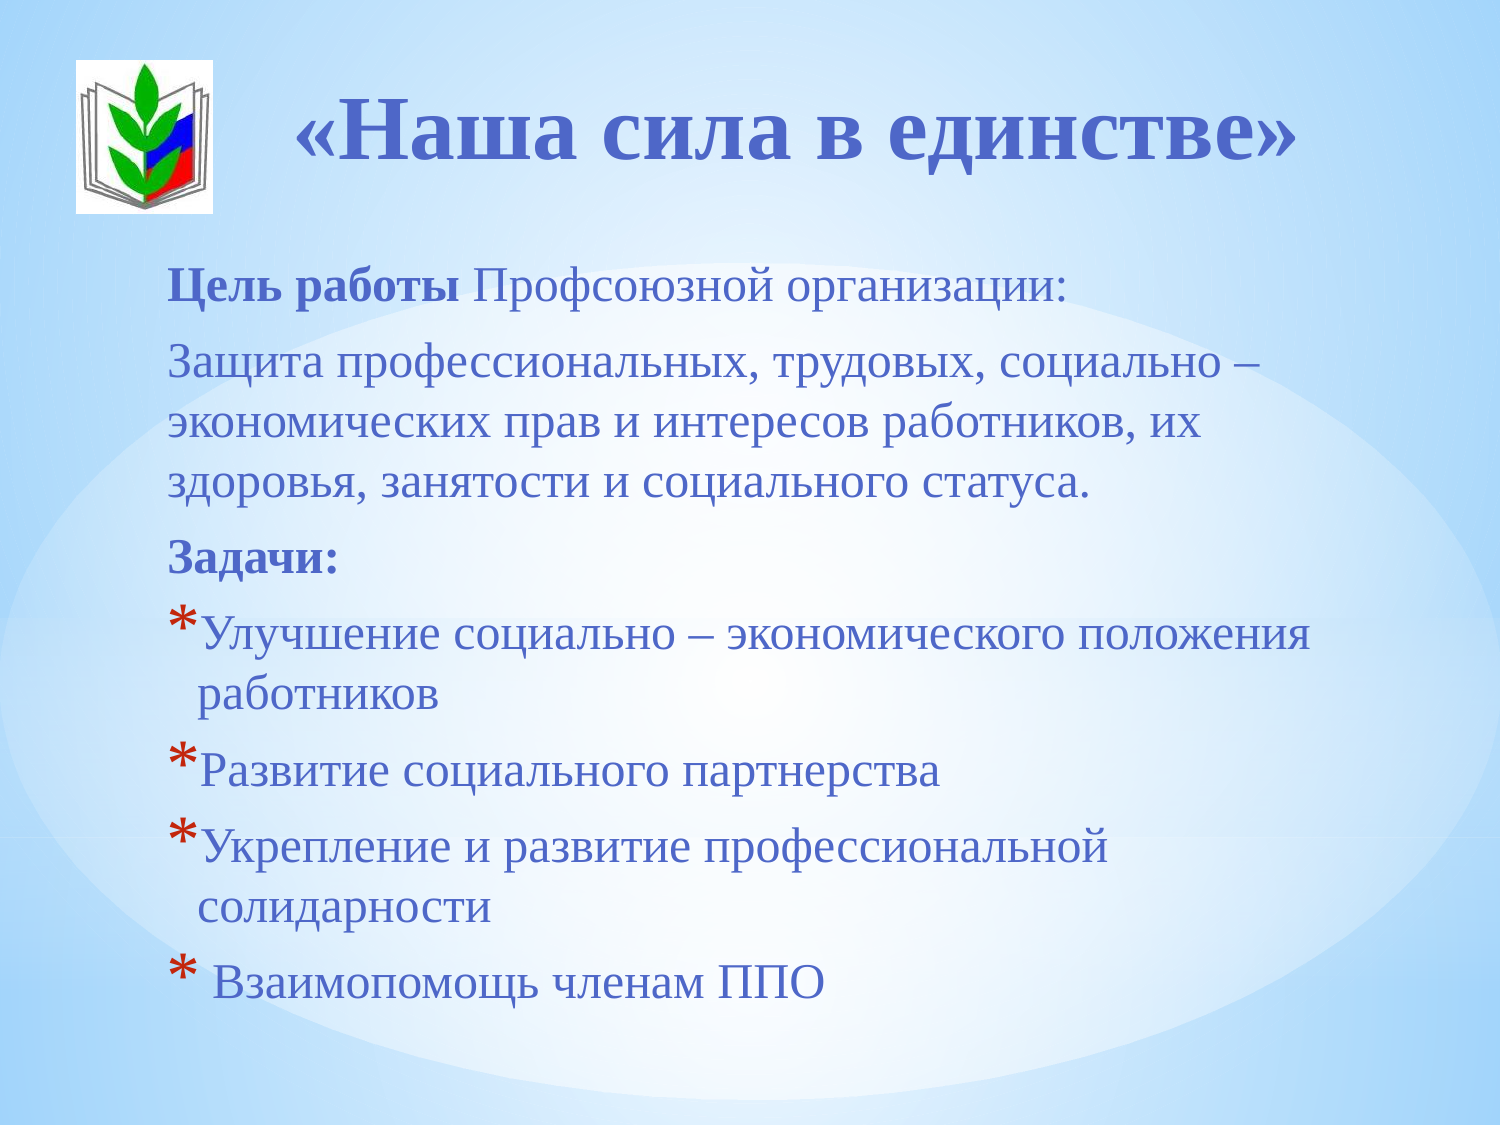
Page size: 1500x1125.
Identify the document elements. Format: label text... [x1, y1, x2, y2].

list Цель работы Профсоюзной организации: Защита профессиональных, трудовых, социально – экономических прав и интересов работников, их здоровья, занятости и социального статуса. Задачи: Улучшение социально – экономического положения работников Развитие социального партнерства Укрепление и развитие профессиональной солидарности Взаимопомощь членам ППО [144, 243, 1400, 1047]
picture [76, 60, 213, 215]
text_box «Наша сила в единстве» [230, 60, 1365, 186]
